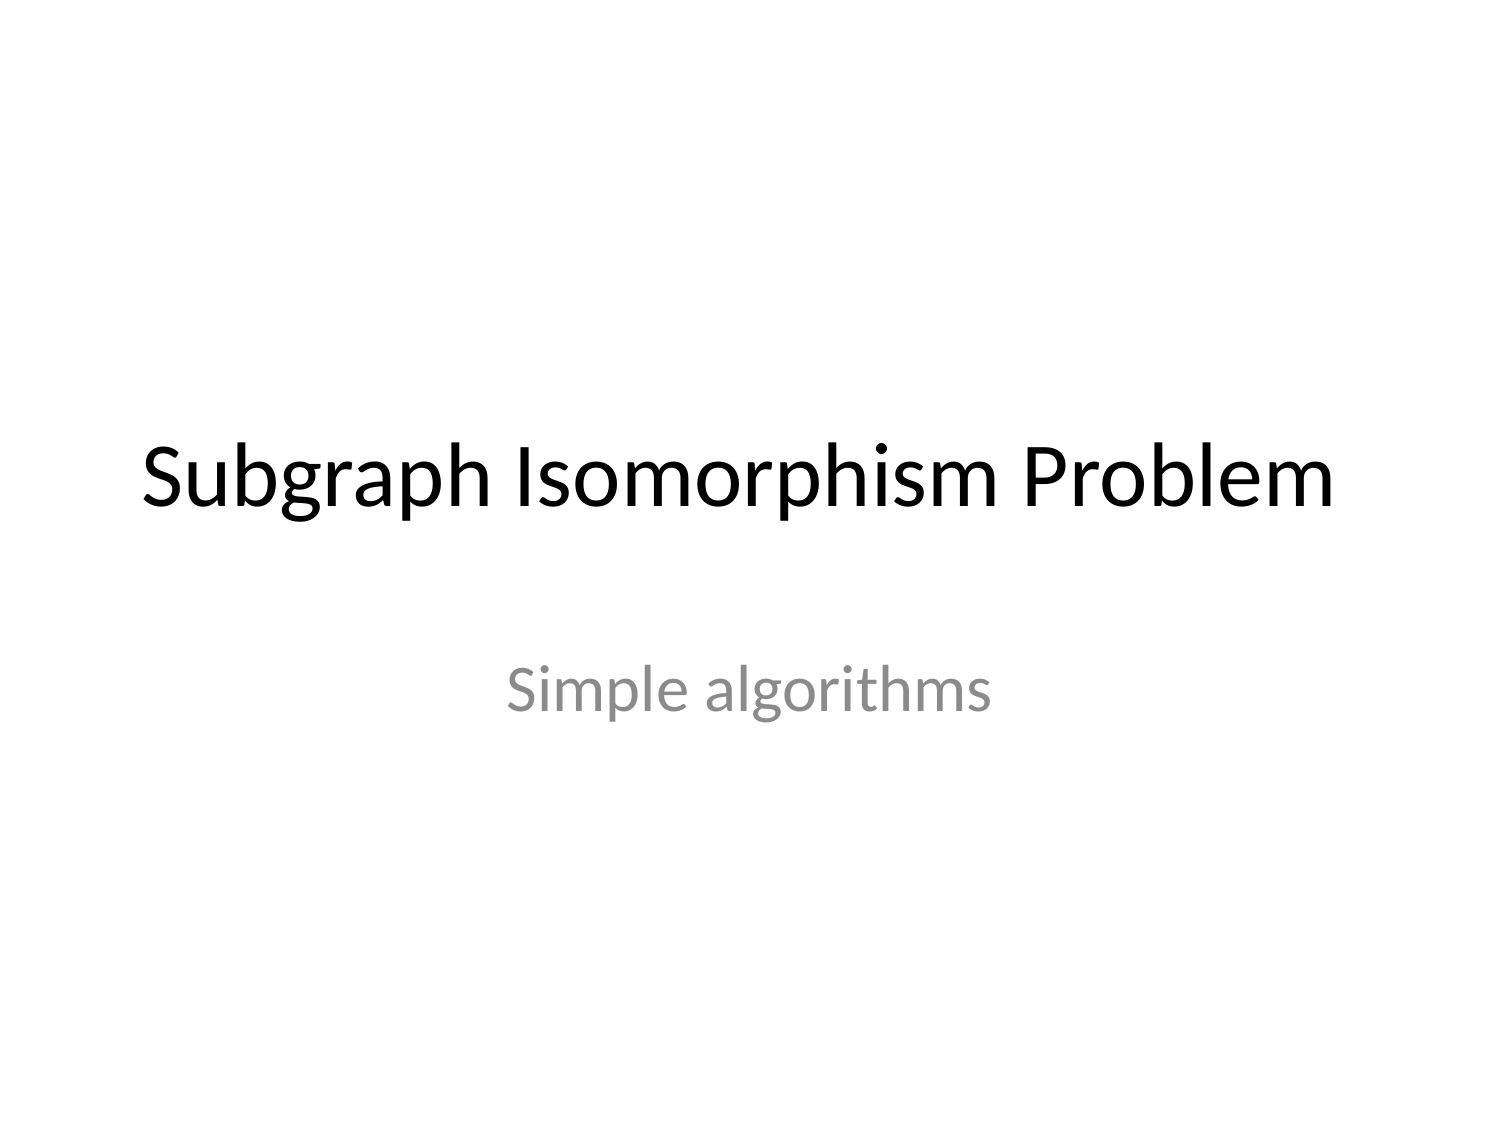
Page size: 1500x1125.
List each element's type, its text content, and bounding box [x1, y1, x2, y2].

title Subgraph Isomorphism Problem [112, 349, 1388, 591]
subtitle Simple algorithms [225, 637, 1275, 925]
